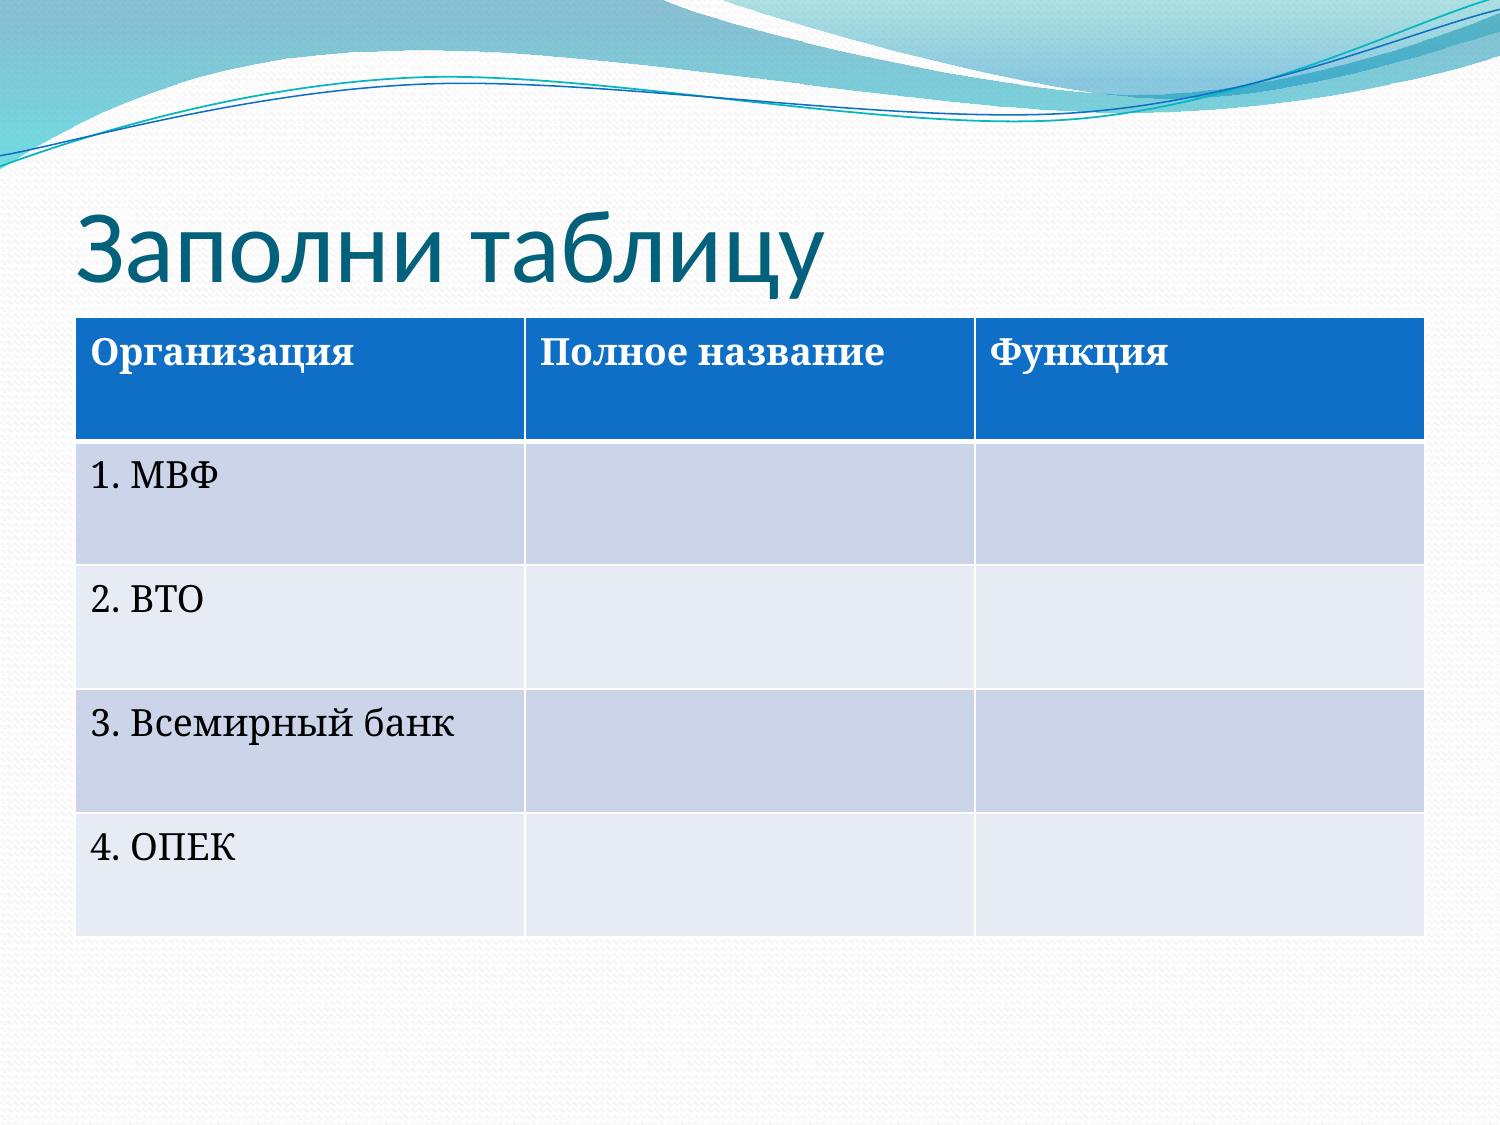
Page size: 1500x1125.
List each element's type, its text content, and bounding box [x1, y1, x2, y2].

table_cell [976, 566, 1424, 688]
table_cell 1. МВФ [76, 444, 524, 564]
table_cell 3. Всемирный банк [76, 690, 524, 812]
table_cell [526, 690, 974, 812]
table_header Организация [76, 318, 524, 439]
table_cell [526, 814, 974, 936]
title Заполни таблицу [75, 115, 1425, 303]
table_cell 4. ОПЕК [76, 814, 524, 936]
table_cell [526, 444, 974, 564]
table_header Функция [976, 318, 1424, 439]
table_header Полное название [526, 318, 974, 439]
table_cell [976, 444, 1424, 564]
table_cell [976, 690, 1424, 812]
table_cell [526, 566, 974, 688]
table_cell [976, 814, 1424, 936]
table_cell 2. ВТО [76, 566, 524, 688]
